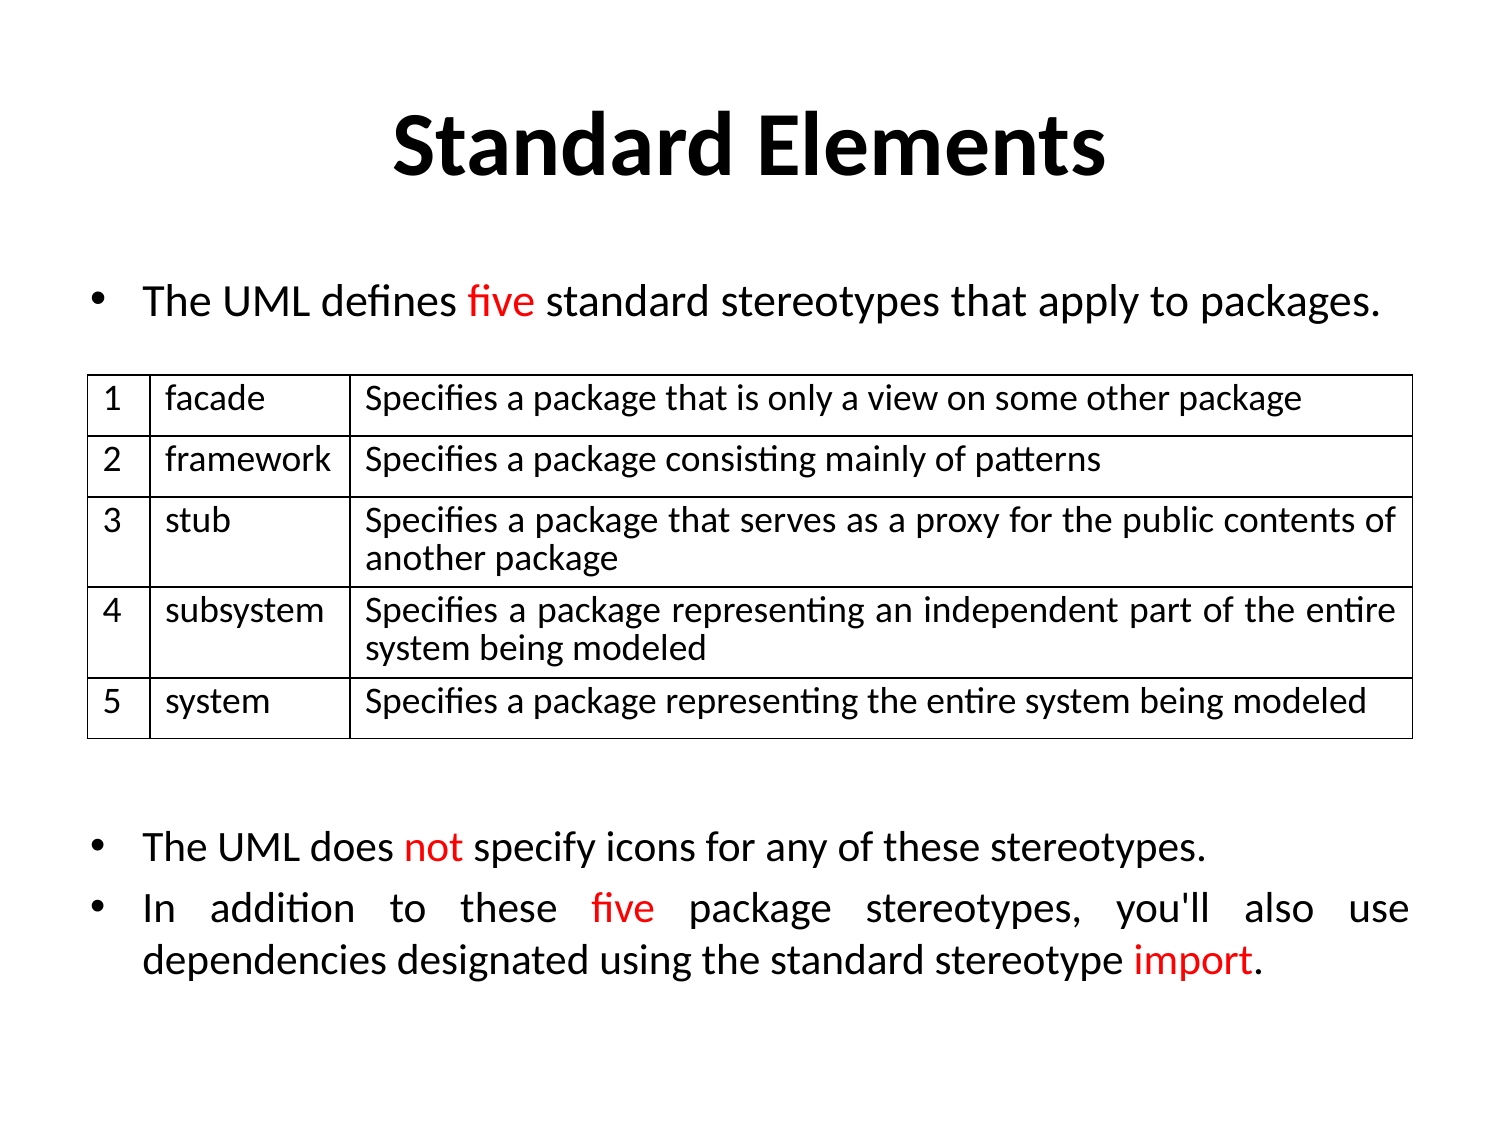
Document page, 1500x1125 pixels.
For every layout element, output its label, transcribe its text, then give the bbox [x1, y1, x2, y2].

table_cell Specifies a package consisting mainly of patterns [351, 437, 1412, 496]
table_cell Specifies a package representing the entire system being modeled [351, 679, 1412, 738]
table_cell system [151, 679, 349, 738]
table_header 1 [88, 376, 149, 435]
table_cell 4 [88, 588, 149, 677]
list The UML defines five standard stereotypes that apply to packages. The UML does not specify icons for any of these stereotypes. In addition to these five package stereotypes, you'll also use dependencies designated using the standard stereotype import. [75, 262, 1425, 1005]
table_cell 3 [88, 498, 149, 586]
title Standard Elements [75, 45, 1425, 233]
table_cell stub [151, 498, 349, 586]
table_cell 5 [88, 679, 149, 738]
table_cell Specifies a package representing an independent part of the entire system being modeled [351, 588, 1412, 677]
table_cell subsystem [151, 588, 349, 677]
table_cell framework [151, 437, 349, 496]
table_header facade [151, 376, 349, 435]
table_cell 2 [88, 437, 149, 496]
table_header Specifies a package that is only a view on some other package [351, 376, 1412, 435]
table_cell Specifies a package that serves as a proxy for the public contents of another package [351, 498, 1412, 586]
